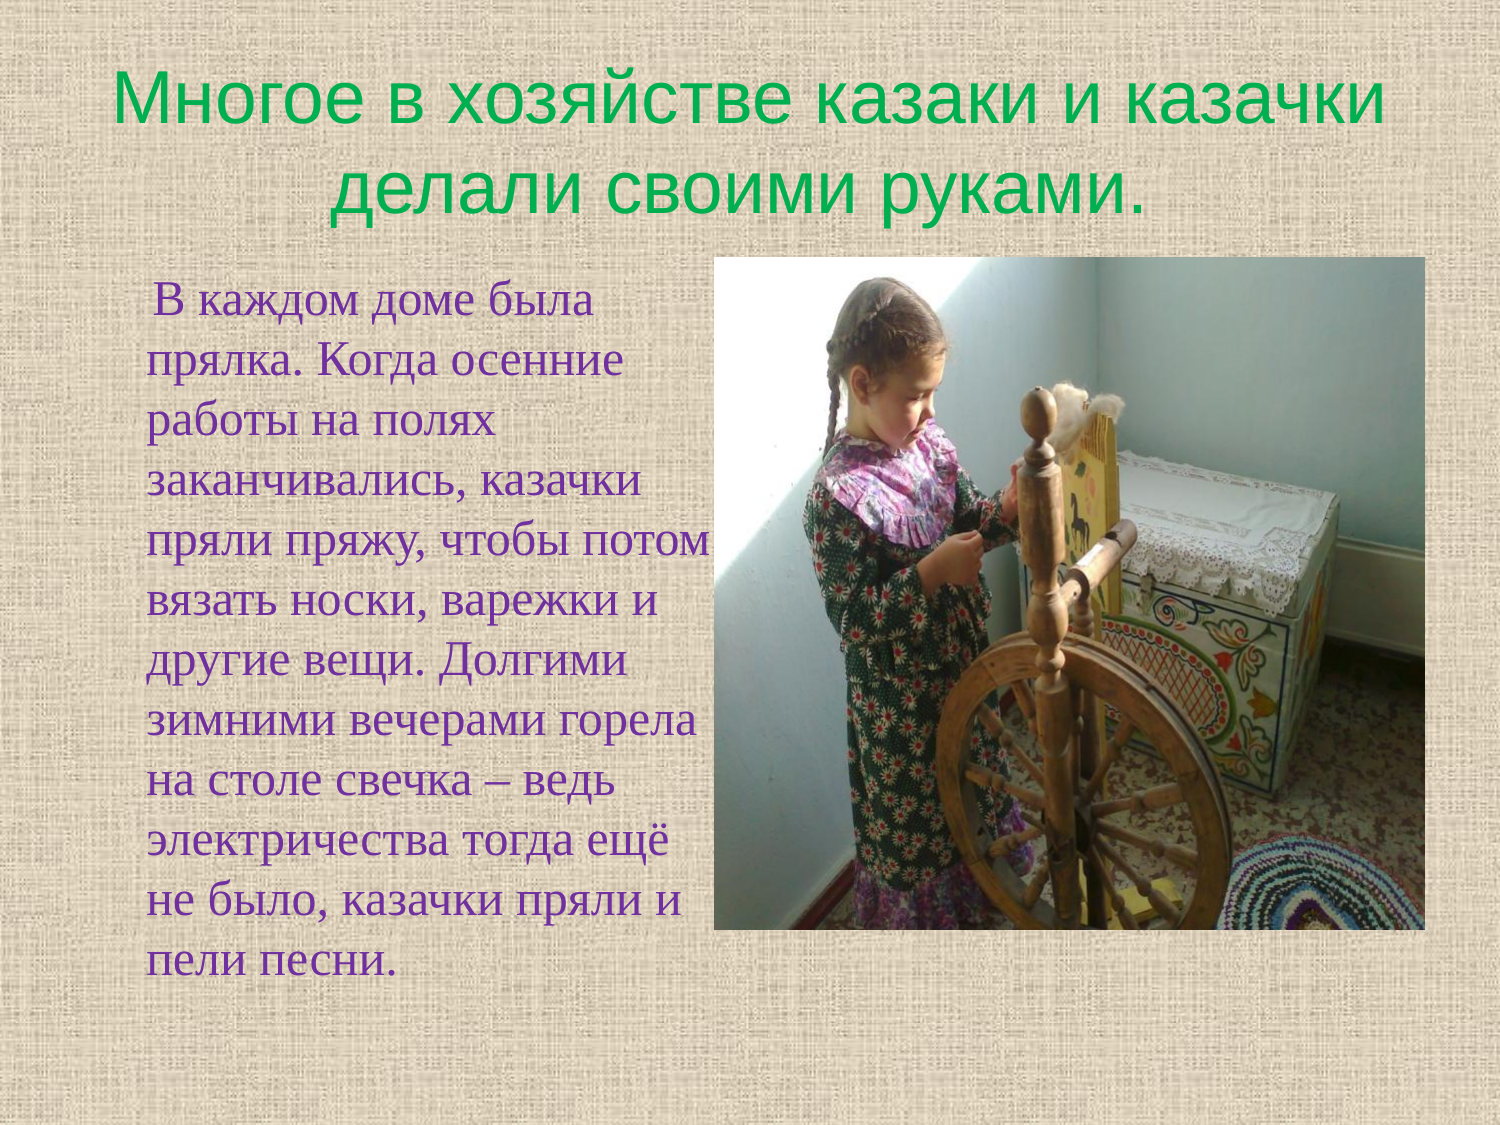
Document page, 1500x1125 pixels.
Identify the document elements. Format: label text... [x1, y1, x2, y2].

list В каждом доме была прялка. Когда осенние работы на полях заканчивались, казачки пряли пряжу, чтобы потом вязать носки, варежки и другие вещи. Долгими зимними вечерами горела на столе свечка – ведь электричества тогда ещё не было, казачки пряли и пели песни. [75, 257, 738, 1005]
picture [0, 0, 1500, 1125]
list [714, 257, 1426, 930]
title Многое в хозяйстве казаки и казачки делали своими руками. [75, 45, 1425, 233]
